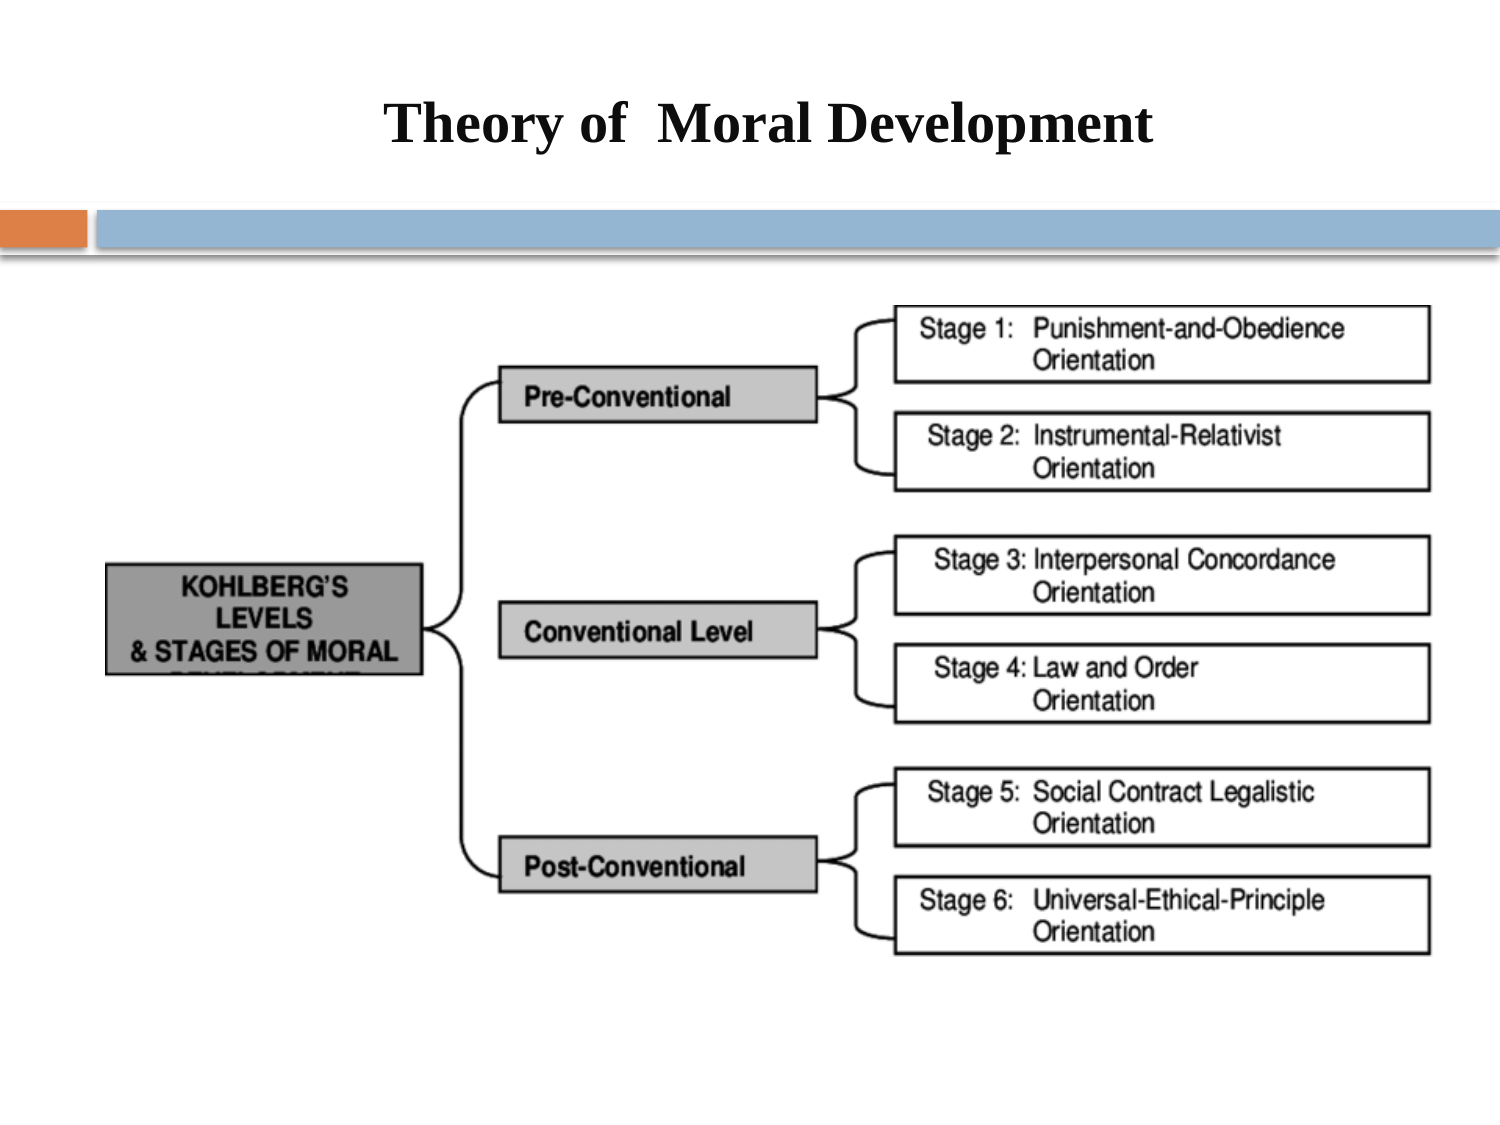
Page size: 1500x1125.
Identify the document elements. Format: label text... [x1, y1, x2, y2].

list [104, 305, 1434, 958]
title Theory of Moral Development [100, 37, 1438, 200]
